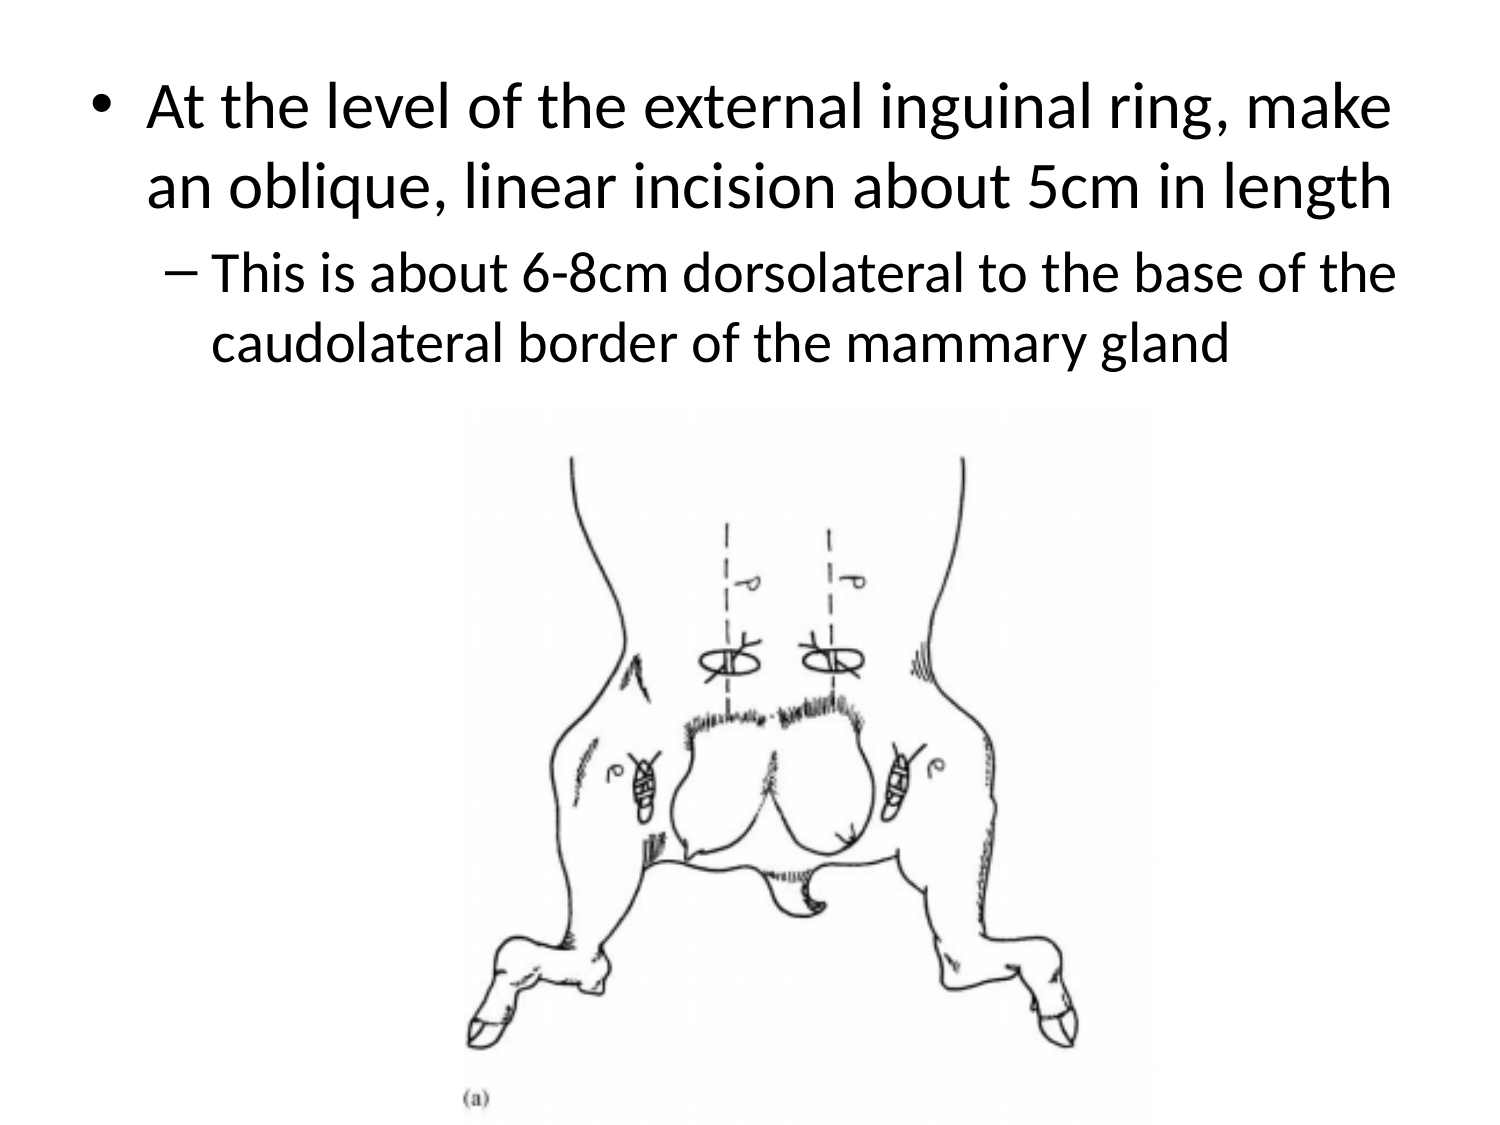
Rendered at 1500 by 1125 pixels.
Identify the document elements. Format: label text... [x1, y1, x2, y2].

list At the level of the external inguinal ring, make an oblique, linear incision about 5cm in length This is about 6-8cm dorsolateral to the base of the caudolateral border of the mammary gland [75, 54, 1425, 1005]
picture [348, 408, 1158, 1125]
